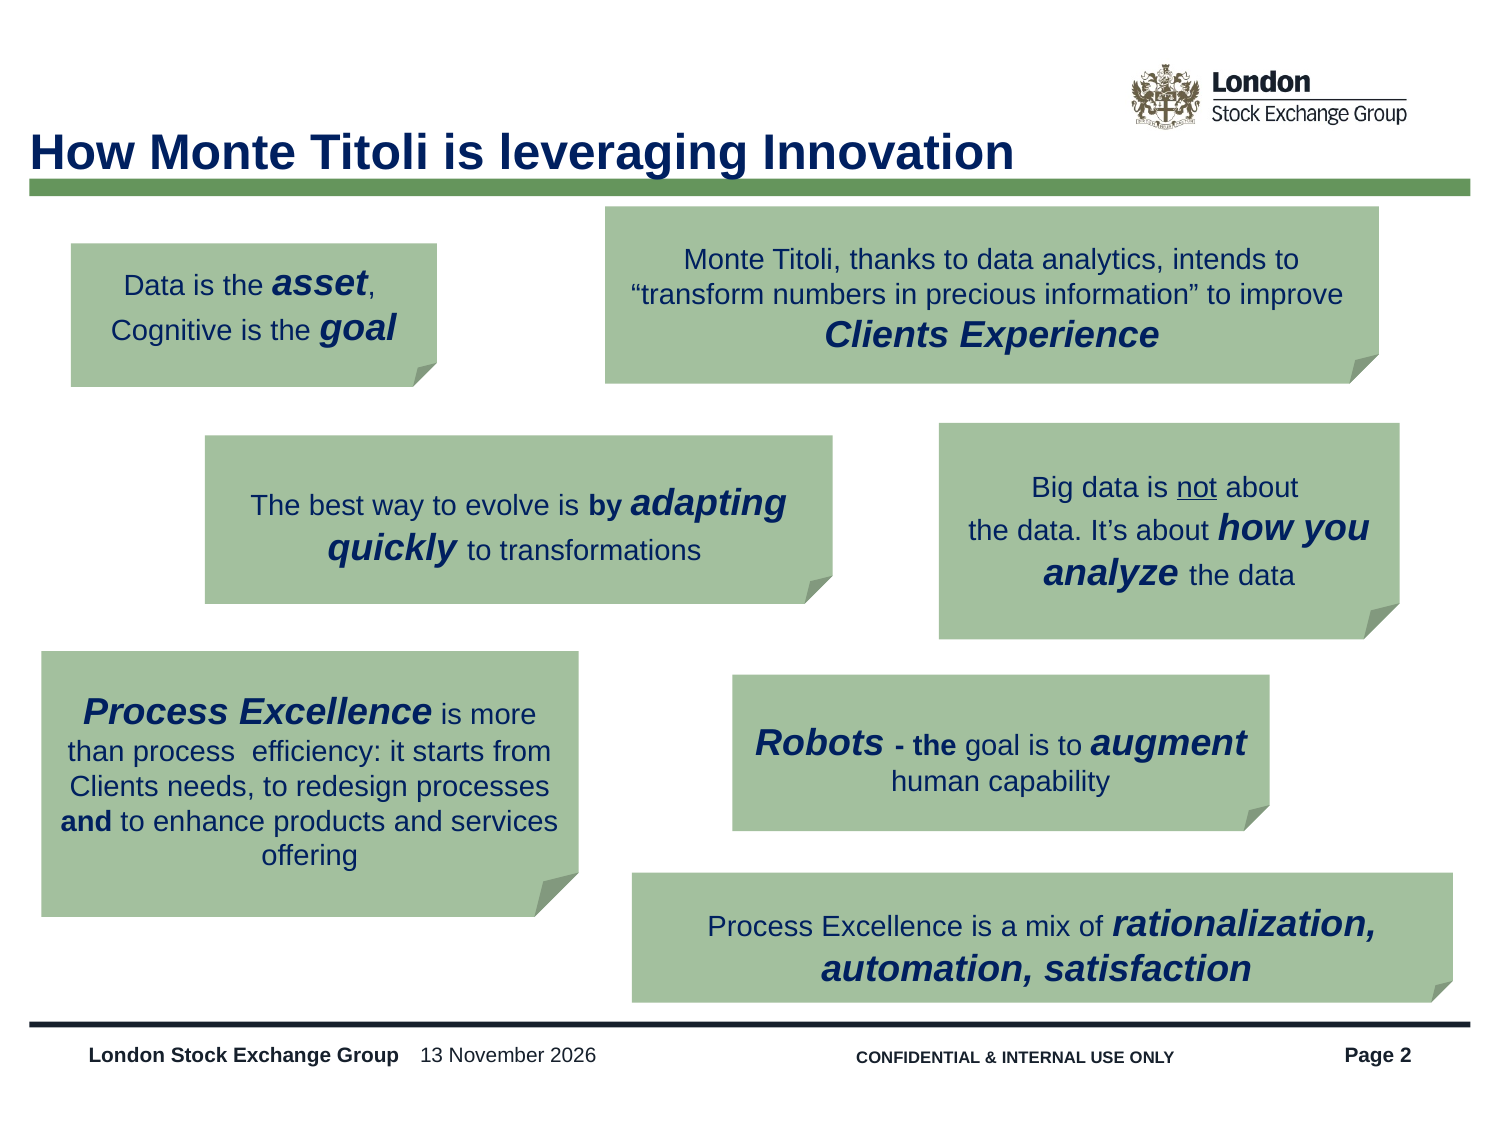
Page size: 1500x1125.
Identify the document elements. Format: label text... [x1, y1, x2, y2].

slide_number Page 2 [1293, 1042, 1412, 1066]
text_box Robots - the goal is to augment human capability [730, 672, 1272, 834]
text_box Data is the asset, Cognitive is the goal [68, 241, 439, 389]
list How Monte Titoli is leveraging Innovation [29, 119, 1105, 179]
text_box The best way to evolve is by adapting quickly to transformations [202, 433, 835, 606]
text_box Process Excellence is more than process efficiency: it starts from Clients needs, to redesign processes and to enhance products and services offering [39, 648, 581, 919]
footer London Stock Exchange Group [88, 1042, 408, 1066]
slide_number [420, 1042, 770, 1066]
text_box Monte Titoli, thanks to data analytics, intends to “transform numbers in precious information” to improve Clients Experience [603, 204, 1381, 386]
picture [1125, 58, 1412, 135]
text_box Process Excellence is a mix of rationalization, automation, satisfaction [629, 870, 1455, 1005]
text_box Big data is not about the data. It’s about how you analyze the data [936, 420, 1402, 642]
